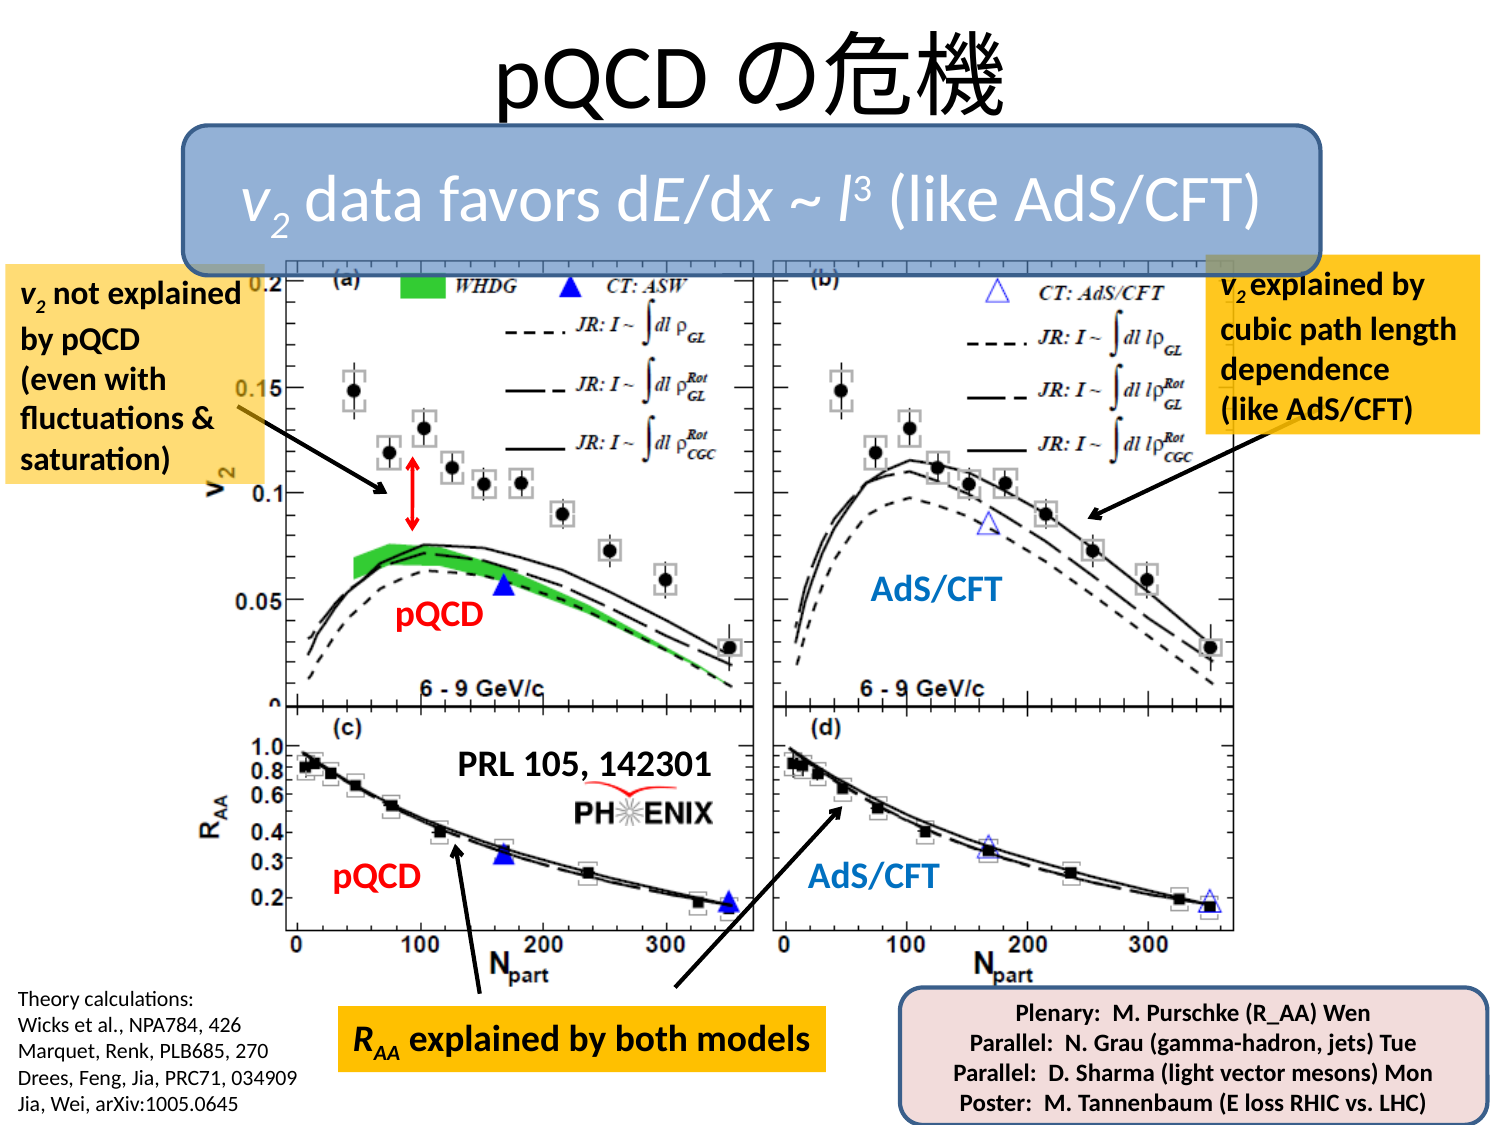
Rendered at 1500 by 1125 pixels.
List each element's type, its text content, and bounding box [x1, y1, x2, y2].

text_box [392, 906, 543, 932]
text_box v2 data favors dE/dx ~ l3 (like AdS/CFT) [180, 123, 1323, 278]
picture [179, 249, 1251, 994]
text_box v2 explained by cubic path length dependence (like AdS/CFT) [1254, 254, 1481, 435]
text_box v2 not explained by pQCD (even with fluctuations & saturation) [5, 264, 174, 484]
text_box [237, 405, 388, 494]
title pQCDの危機 [75, 7, 1425, 138]
text_box RAA explained by both models [338, 1006, 826, 1073]
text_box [667, 812, 850, 981]
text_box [1087, 405, 1326, 519]
text_box Plenary: M. Purschke (R_AA) Wen Parallel: N. Grau (gamma-hadron, jets) Tue Parallel: D. Sharma (light vector mesons) Mon Poster: M. Tannenbaum (E loss RHIC vs. LHC) [897, 985, 1490, 1125]
text_box Theory calculations: Wicks et al., NPA784, 426 Marquet, Renk, PLB685, 270 Drees, Feng, Jia, PRC71, 034909 Jia, Wei, arXiv:1005.0645 [3, 977, 313, 1124]
